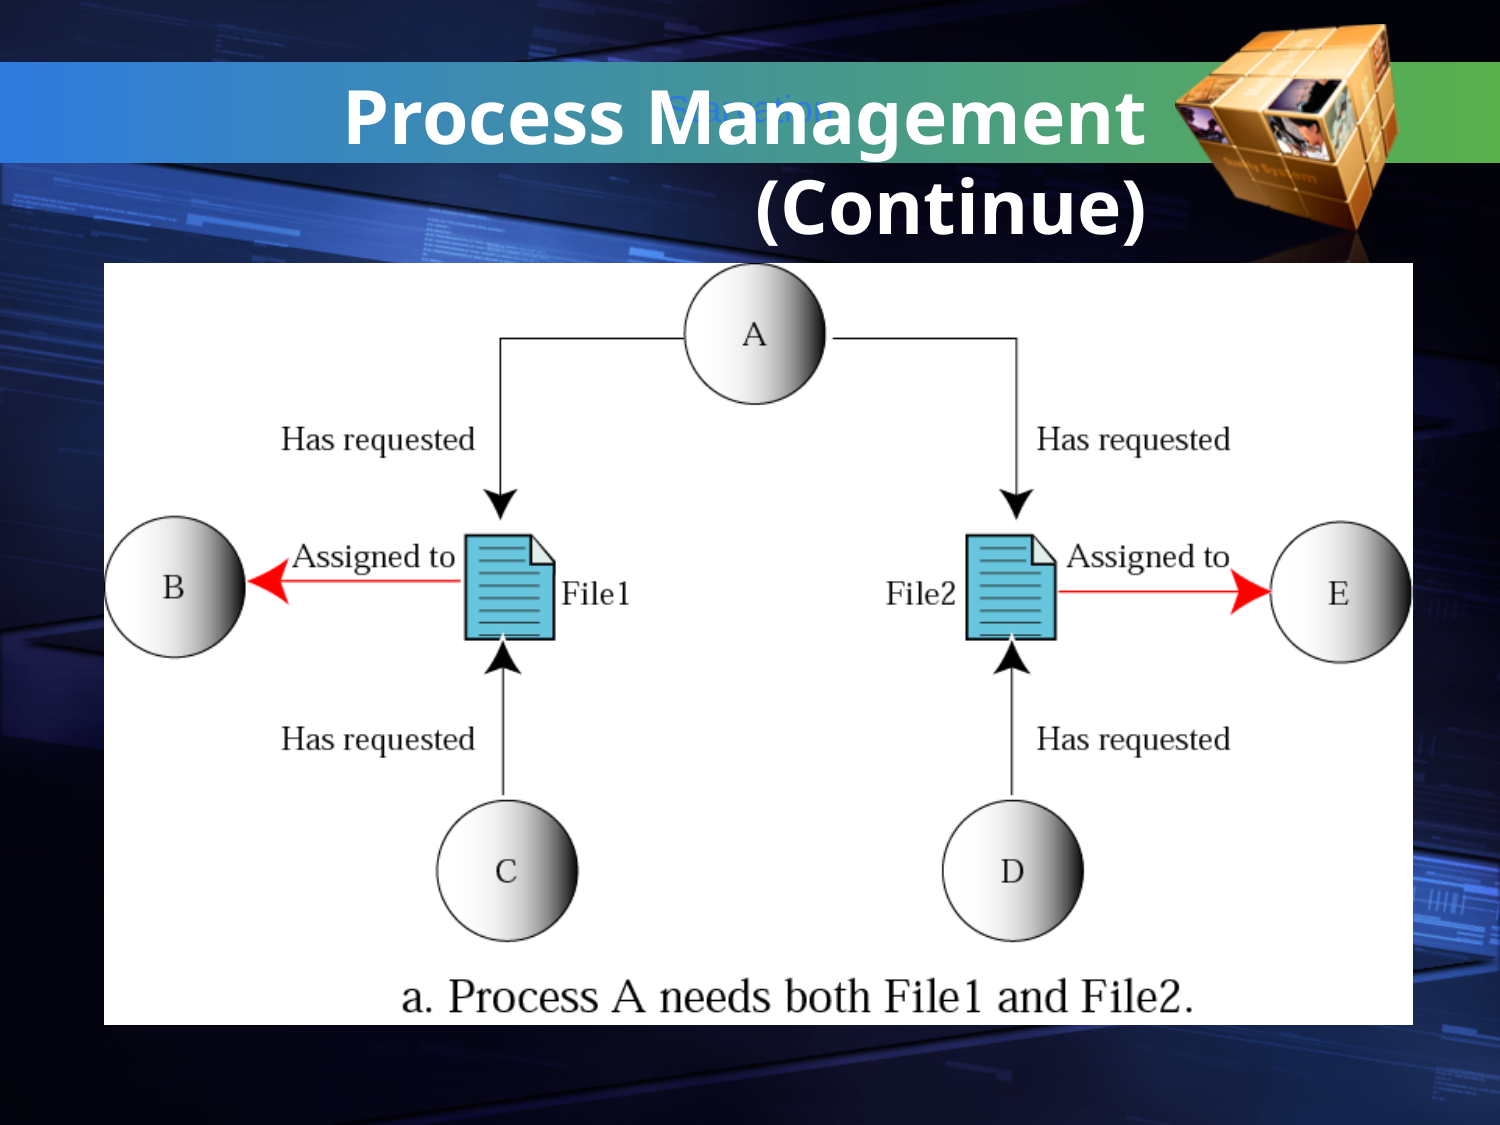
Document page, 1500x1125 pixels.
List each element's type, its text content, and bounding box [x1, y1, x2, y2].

text_box Process Management (Continue) [49, 62, 1163, 258]
picture [0, 0, 1500, 1125]
